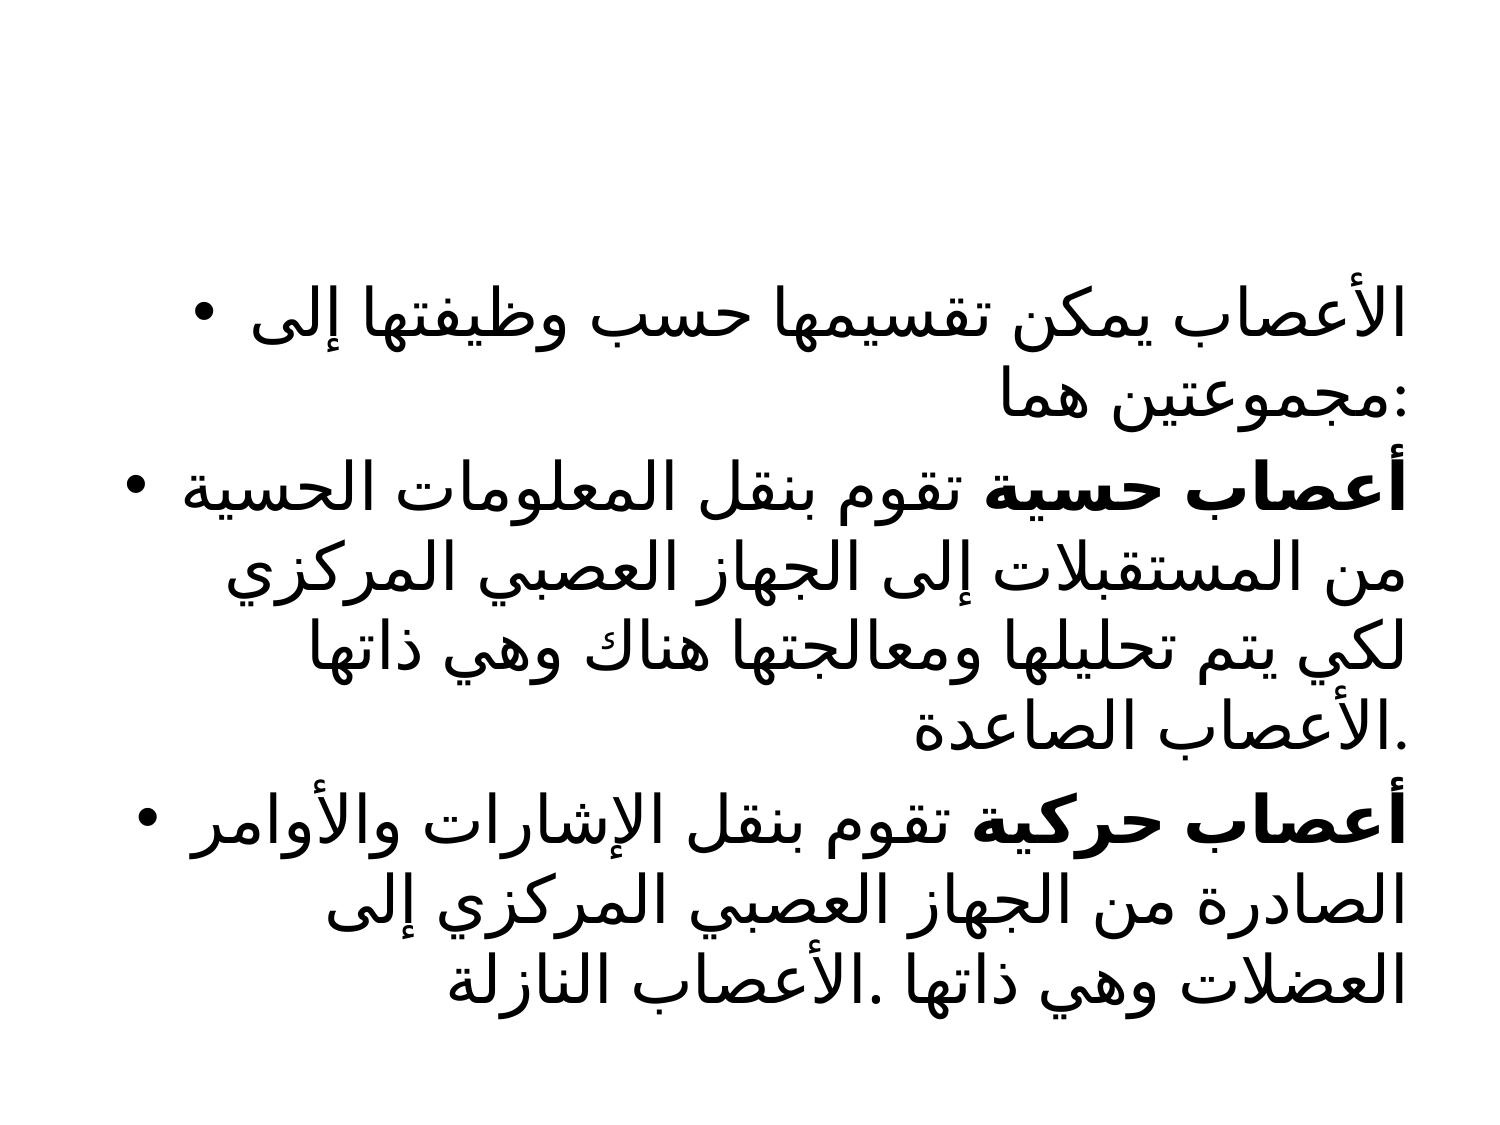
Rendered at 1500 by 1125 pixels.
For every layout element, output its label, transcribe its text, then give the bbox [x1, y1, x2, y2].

list الأعصاب يمكن تقسيمها حسب وظيفتها إلى مجموعتين هما: أعصاب حسية تقوم بنقل المعلومات الحسية من المستقبلات إلى الجهاز العصبي المركزي لكي يتم تحليلها ومعالجتها هناك وهي ذاتها الأعصاب الصاعدة. أعصاب حركية تقوم بنقل الإشارات والأوامر الصادرة من الجهاز العصبي المركزي إلى العضلات وهي ذاتها .الأعصاب النازلة [75, 262, 1425, 1005]
